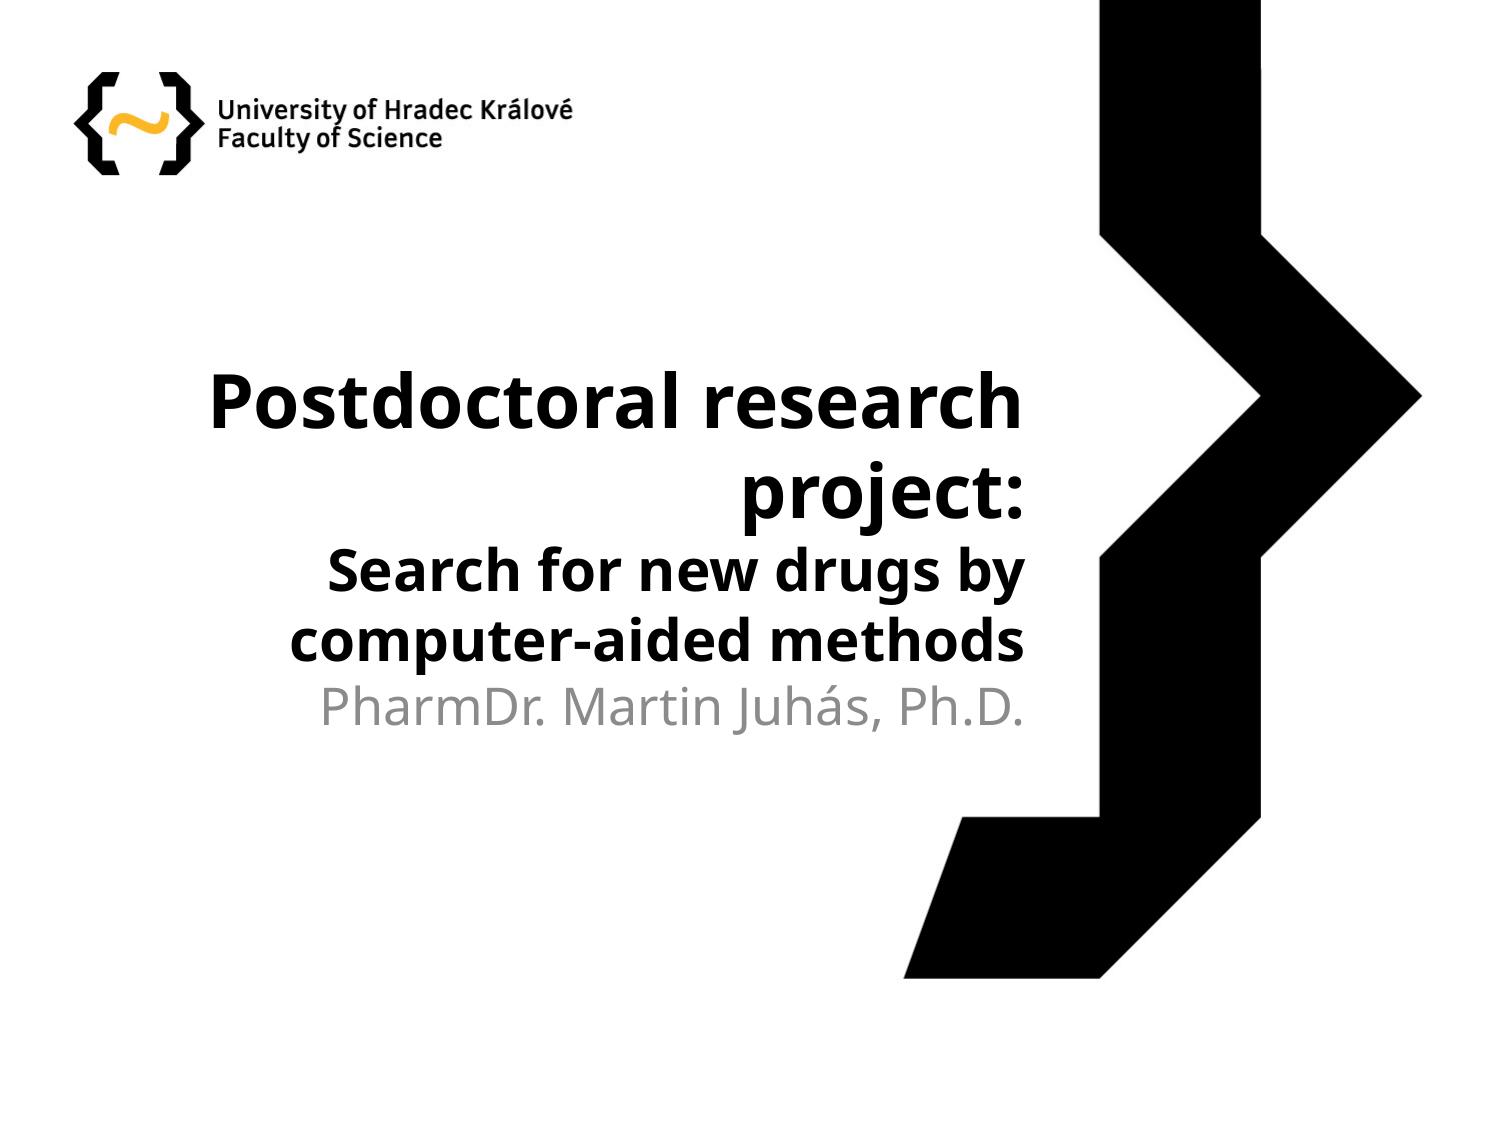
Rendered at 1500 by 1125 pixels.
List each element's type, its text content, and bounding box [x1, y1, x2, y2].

title Postdoctoral research project: Search for new drugs by computer-aided methods [21, 275, 1026, 674]
subtitle PharmDr. Martin Juhás, Ph.D. [88, 673, 1026, 818]
picture [0, 0, 1500, 1125]
